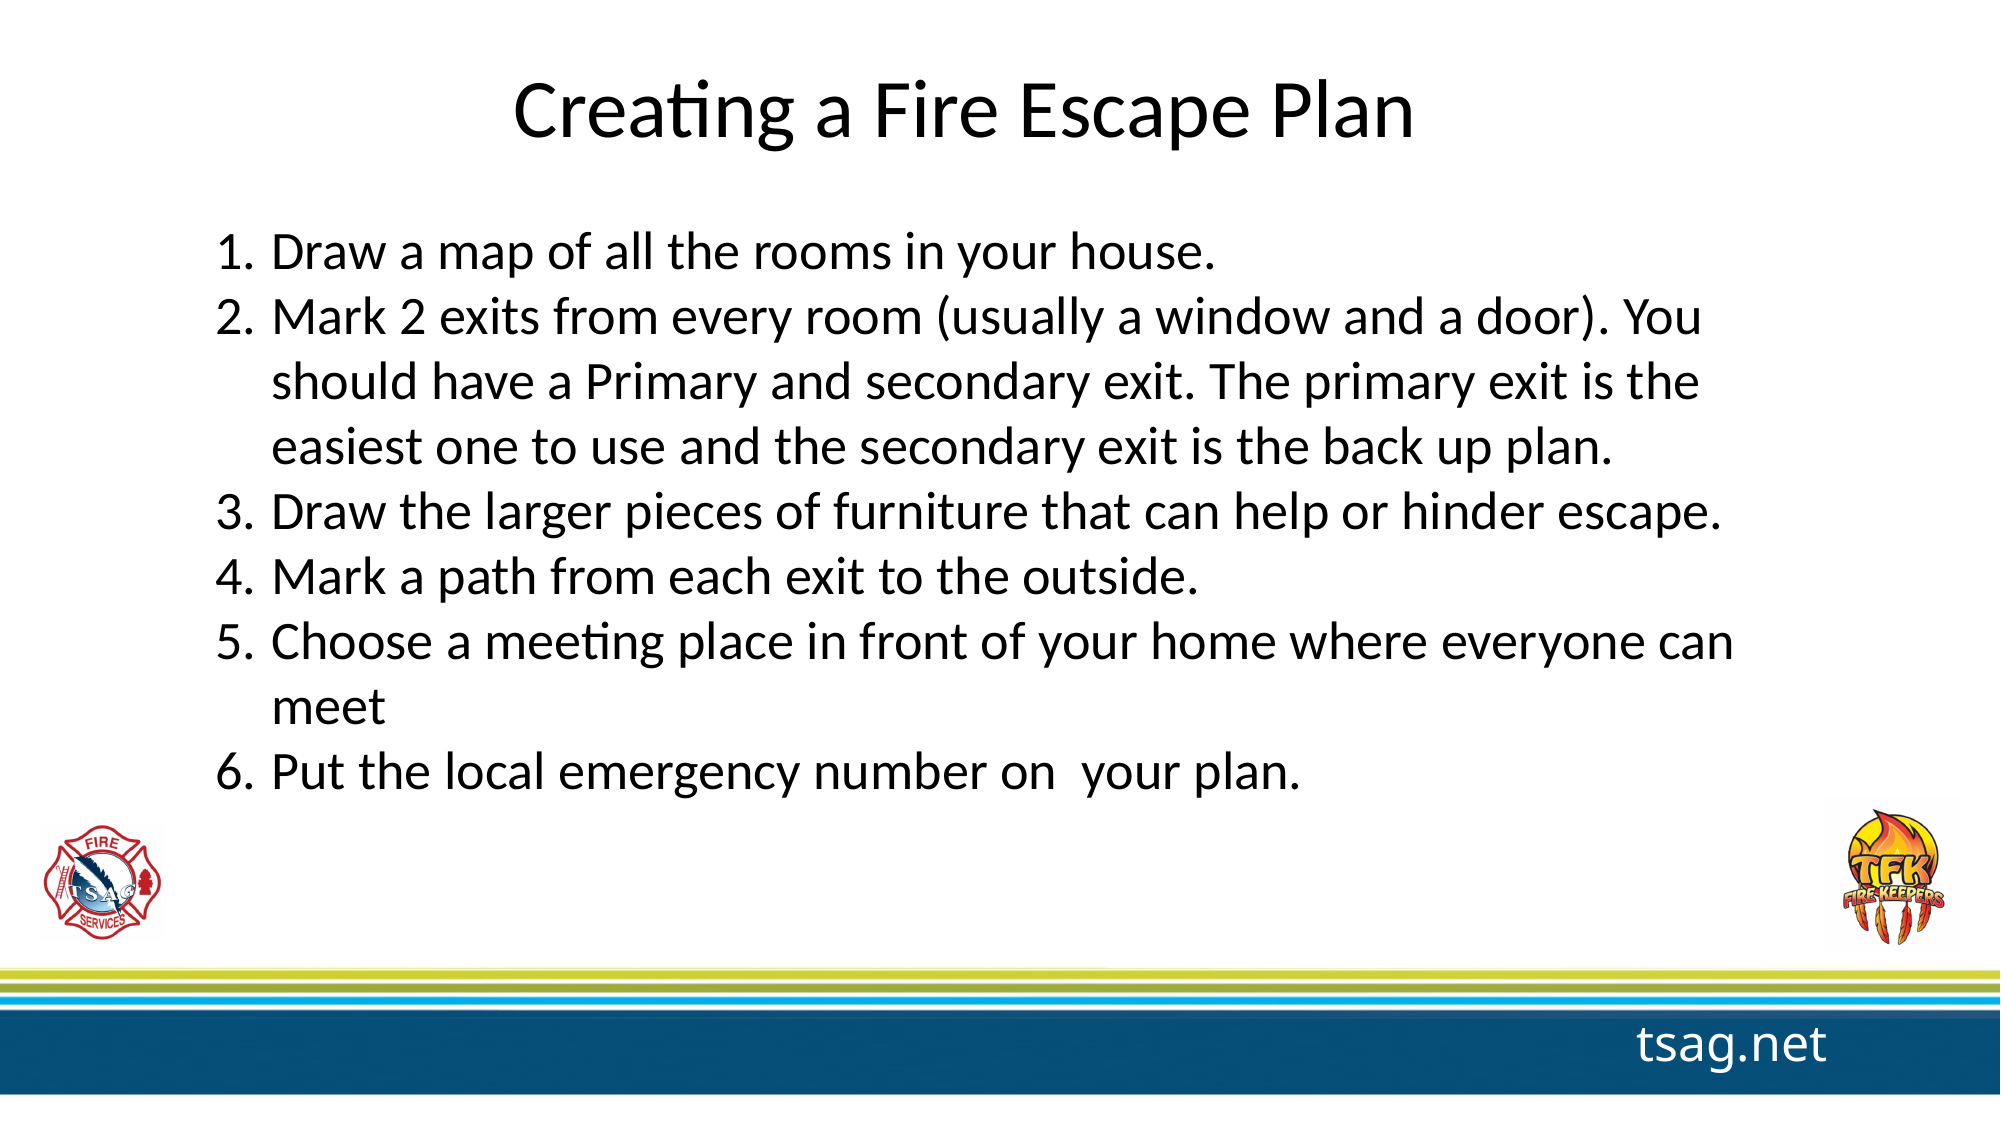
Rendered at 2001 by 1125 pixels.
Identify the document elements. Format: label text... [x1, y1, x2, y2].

text_box Draw a map of all the rooms in your house. Mark 2 exits from every room (usually a window and a door). You should have a Primary and secondary exit. The primary exit is the easiest one to use and the secondary exit is the back up plan. Draw the larger pieces of furniture that can help or hinder escape. Mark a path from each exit to the outside. Choose a meeting place in front of your home where everyone can meet Put the local emergency number on your plan. [200, 208, 1861, 808]
picture [0, 969, 2000, 997]
picture [39, 823, 165, 941]
text_box Creating a Fire Escape Plan [248, 0, 1683, 208]
text_box [1824, 796, 1961, 882]
picture [0, 1005, 2000, 1125]
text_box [0, 882, 2000, 969]
